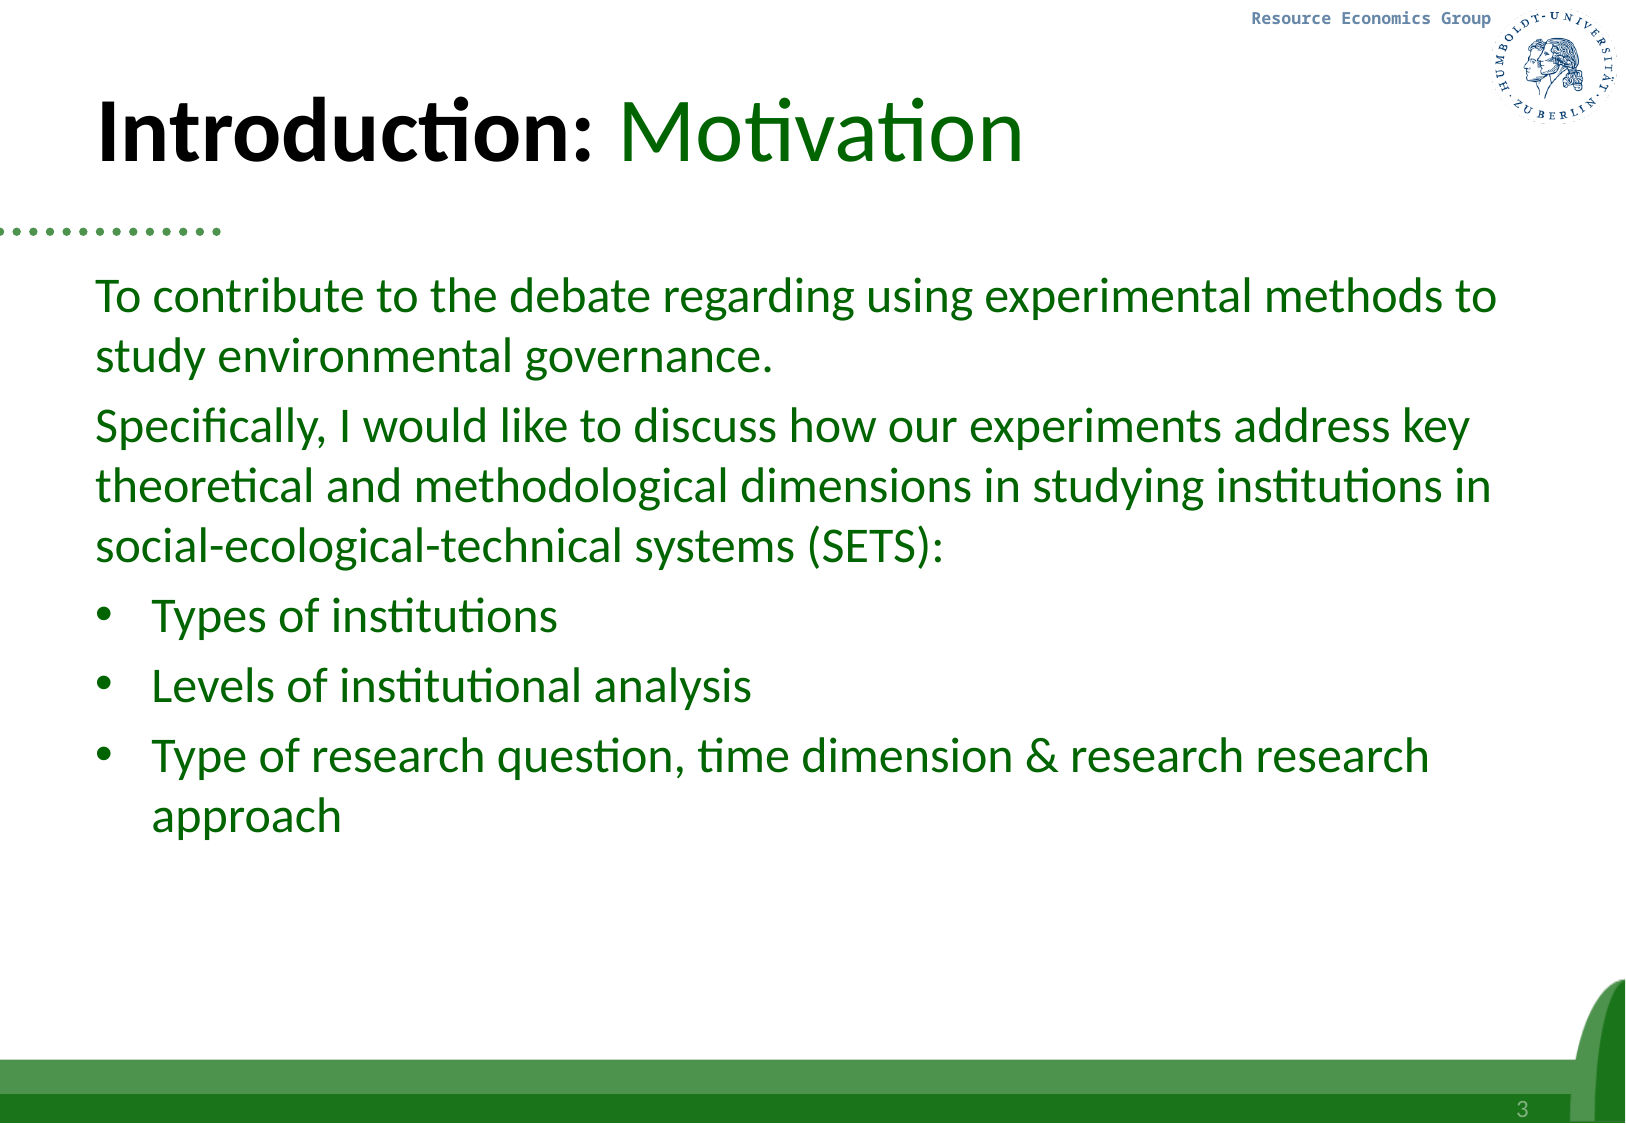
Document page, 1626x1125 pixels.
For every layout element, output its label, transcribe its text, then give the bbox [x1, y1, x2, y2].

picture [1567, 975, 1626, 1125]
slide_number 3 [1164, 1091, 1544, 1123]
list To contribute to the debate regarding using experimental methods to study environmental governance. Specifically, I would like to discuss how our experiments address key theoretical and methodological dimensions in studying institutions in social-ecological-technical systems (SETS): Types of institutions Levels of institutional analysis Type of research question, time dimension & research research approach [80, 255, 1580, 646]
text_box [221, 668, 1604, 1000]
picture [1490, 7, 1617, 124]
title Introduction: Motivation [81, 30, 1544, 219]
